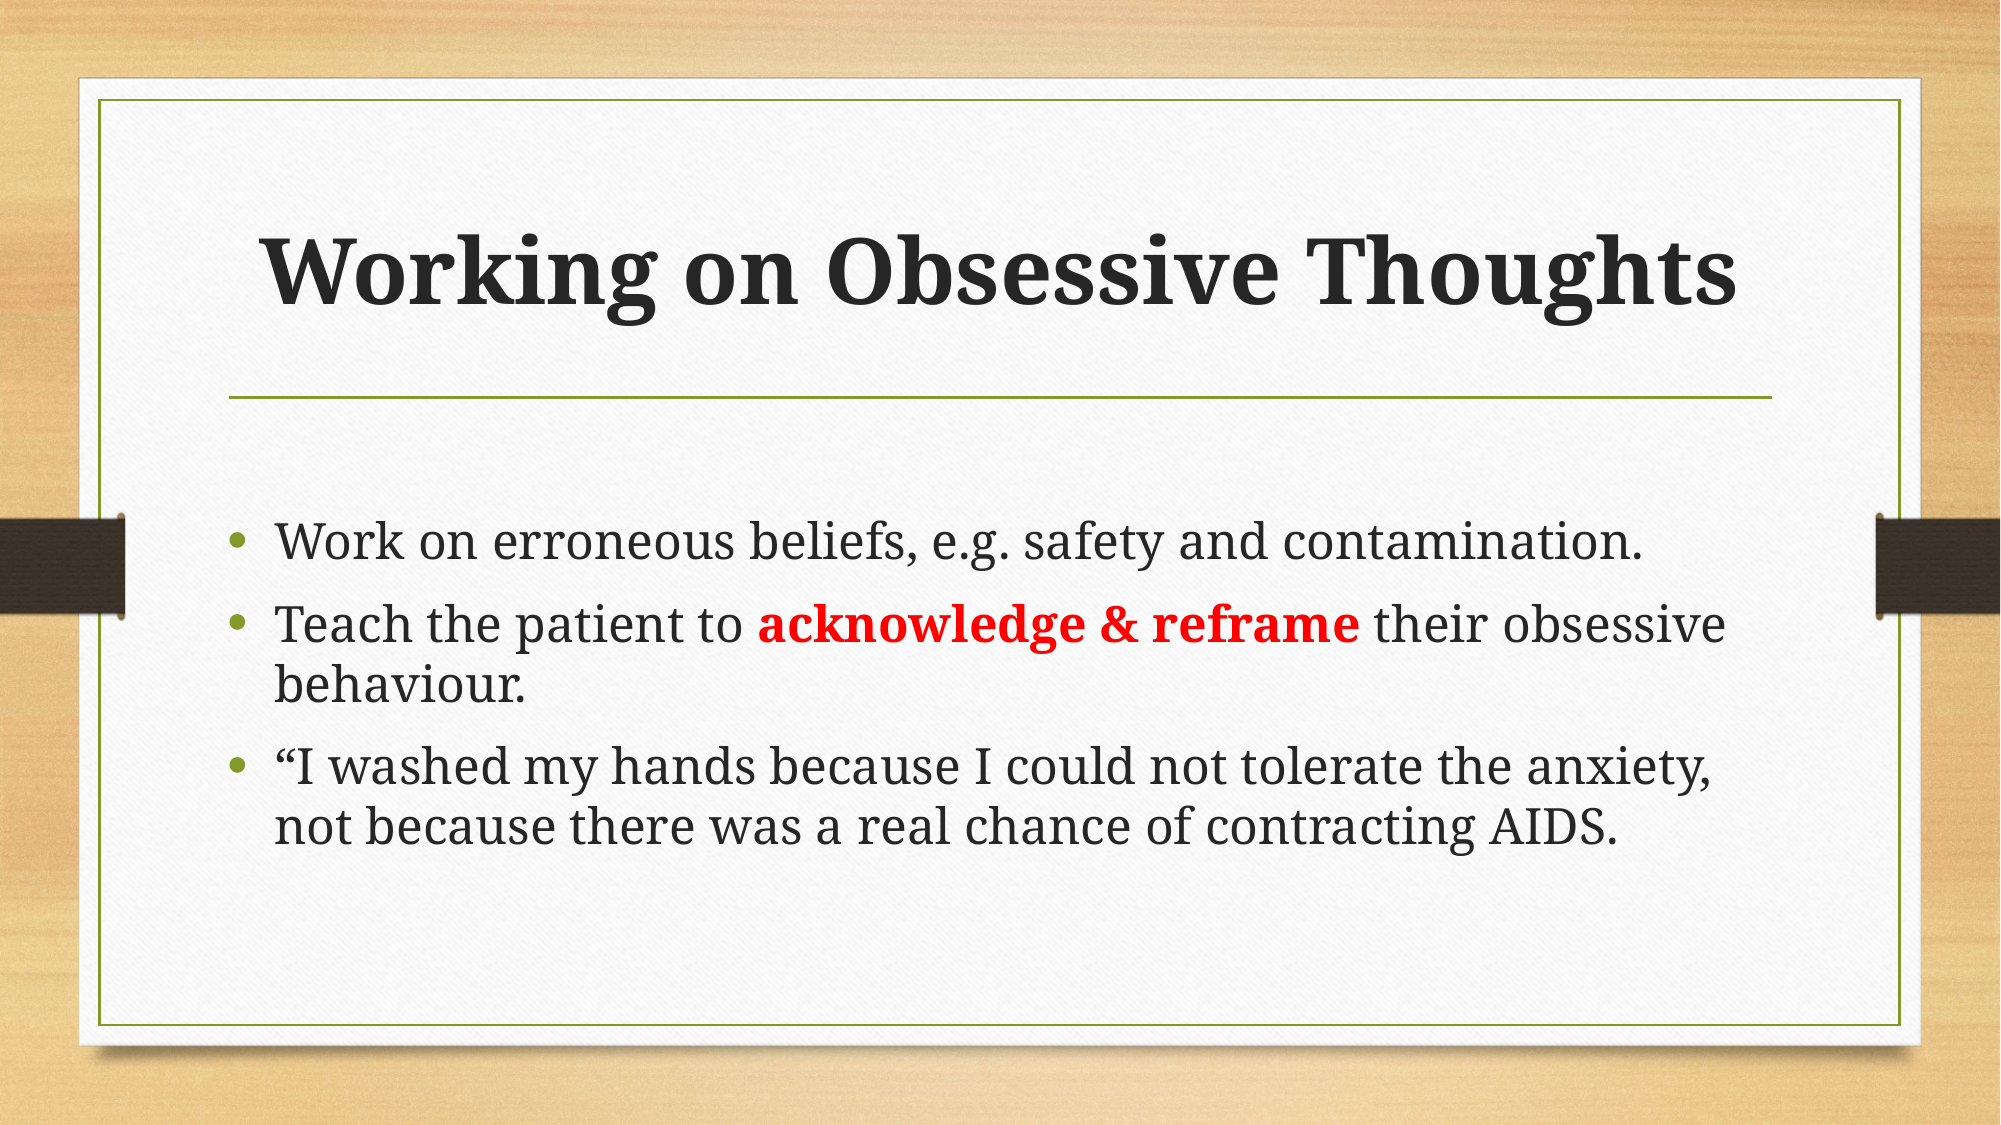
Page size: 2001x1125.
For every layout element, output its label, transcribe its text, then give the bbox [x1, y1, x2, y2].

picture [0, 0, 2001, 1125]
title Working on Obsessive Thoughts [212, 161, 1788, 375]
list Work on erroneous beliefs, e.g. safety and contamination. Teach the patient to acknowledge & reframe their obsessive behaviour. “I washed my hands because I could not tolerate the anxiety, not because there was a real chance of contracting AIDS. [212, 419, 1788, 964]
